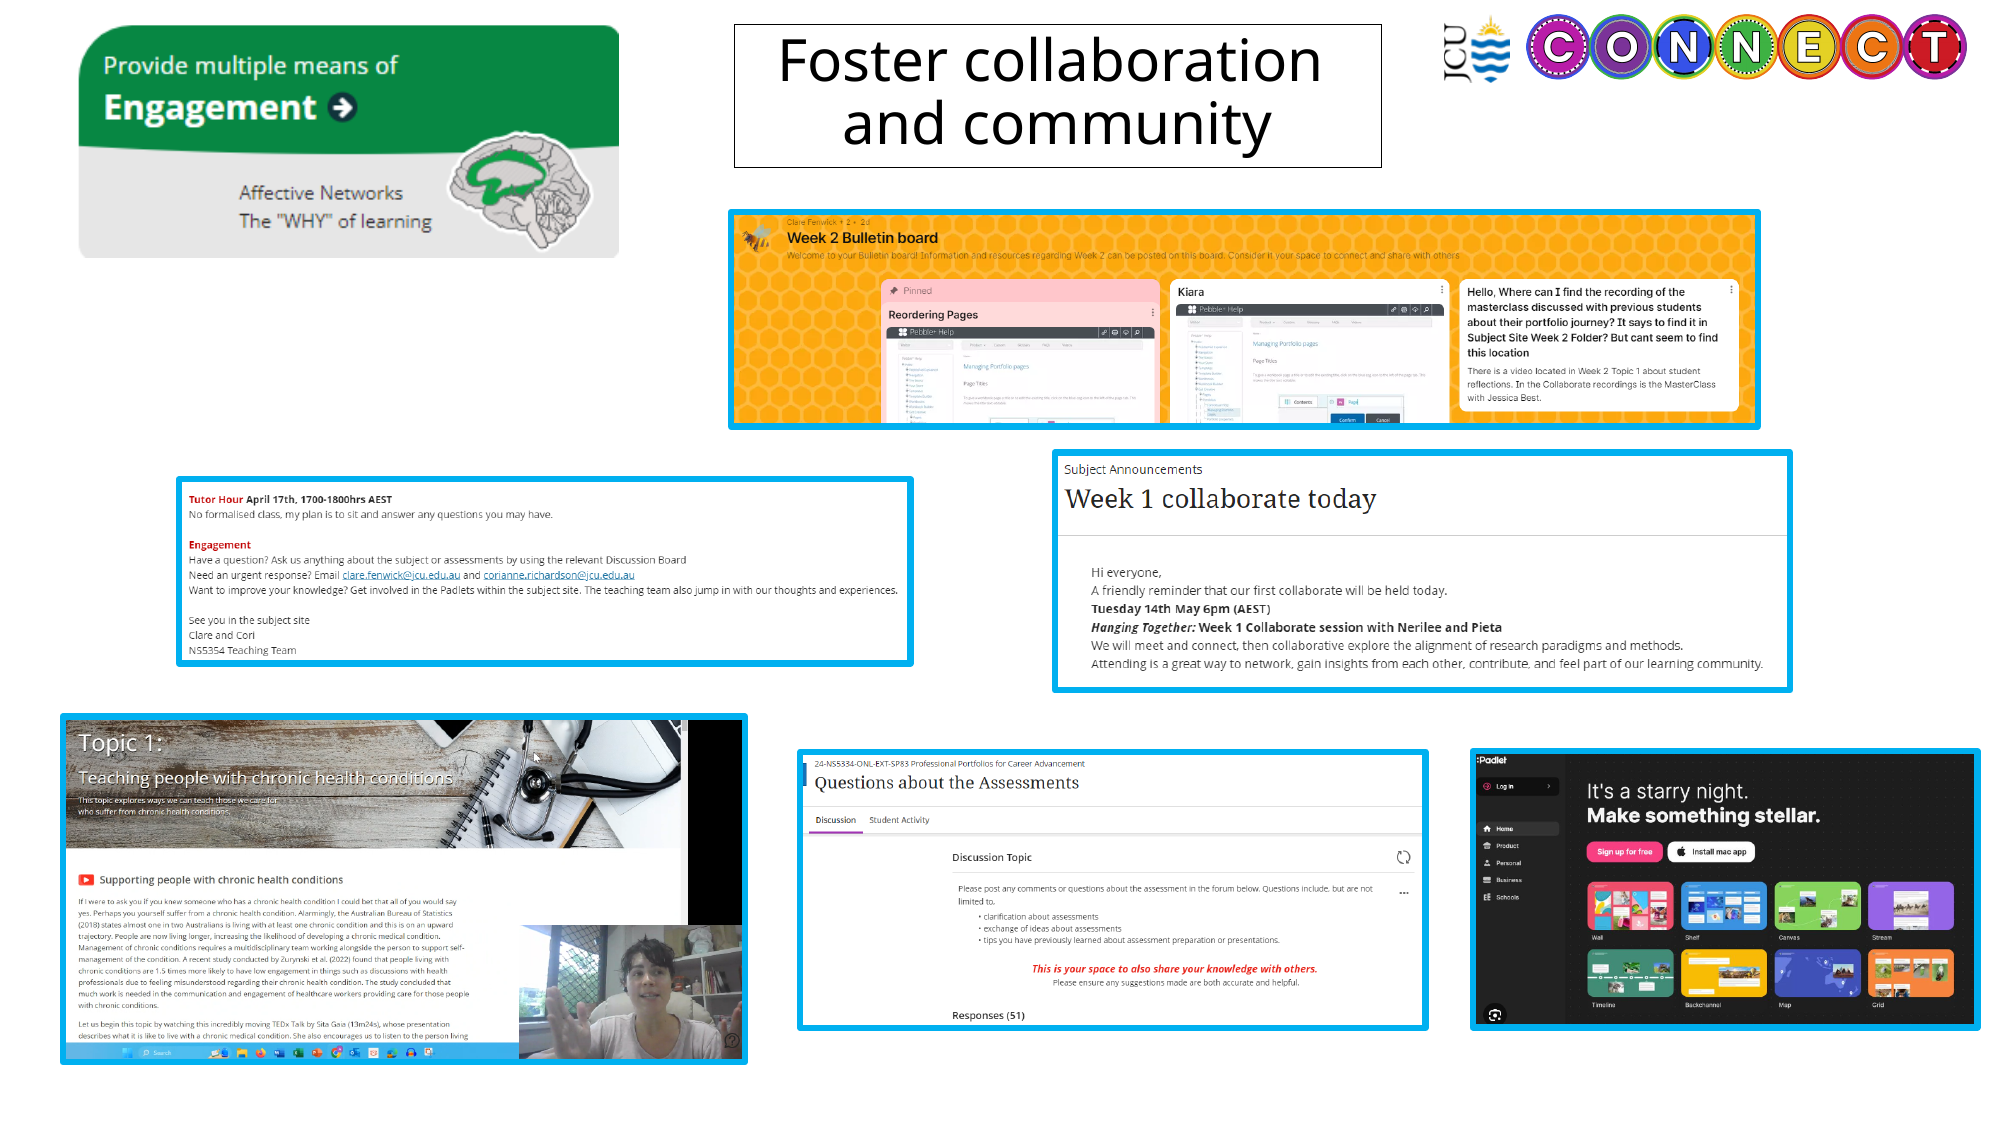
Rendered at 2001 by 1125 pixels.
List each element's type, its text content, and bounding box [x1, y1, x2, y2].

picture [1059, 457, 1786, 686]
picture [67, 721, 741, 1058]
picture [183, 483, 906, 659]
title Foster collaboration and community [734, 24, 1382, 168]
picture [1444, 14, 1510, 83]
picture [65, 24, 619, 258]
picture [735, 216, 1754, 422]
picture [804, 756, 1421, 1024]
picture [1526, 9, 1967, 93]
picture [1477, 755, 1973, 1023]
